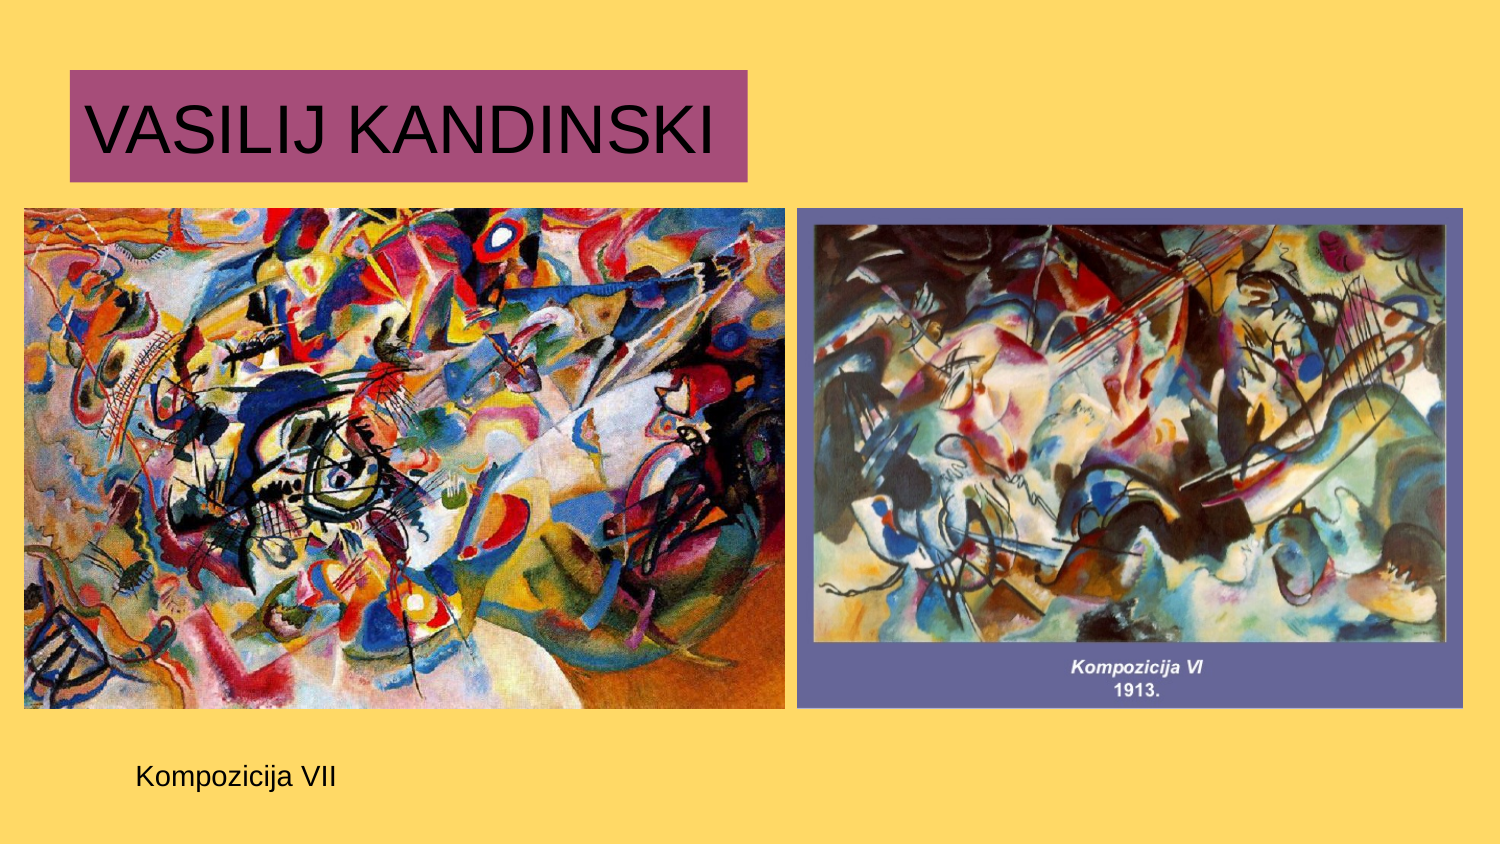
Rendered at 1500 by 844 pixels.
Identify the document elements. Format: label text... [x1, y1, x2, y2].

text_box VASILIJ KANDINSKI [69, 70, 748, 183]
picture [24, 208, 786, 709]
picture [796, 208, 1463, 709]
text_box Kompozicija VII [120, 742, 638, 808]
